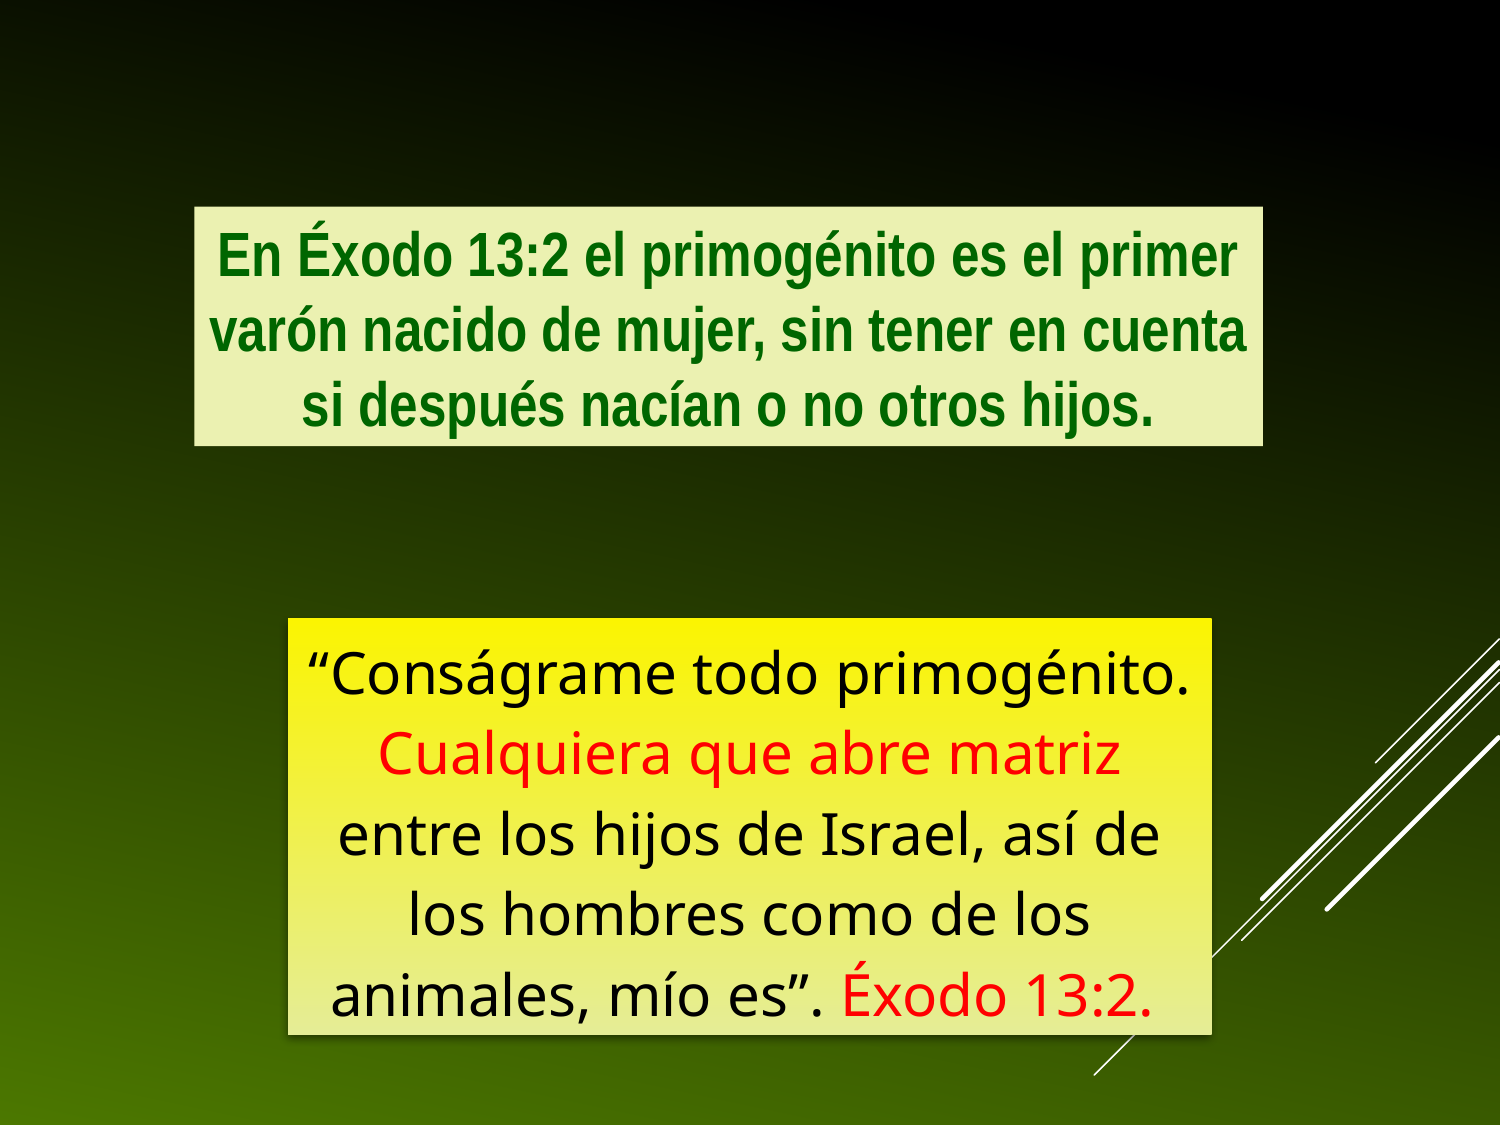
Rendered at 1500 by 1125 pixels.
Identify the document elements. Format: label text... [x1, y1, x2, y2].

text_box “Conságrame todo primogénito. Cualquiera que abre matriz entre los hijos de Israel, así de los hombres como de los animales, mío es”. Éxodo 13:2. [288, 618, 1212, 1035]
text_box En Éxodo 13:2 el primogénito es el primer varón nacido de mujer, sin tener en cuenta si después nacían o no otros hijos. [194, 206, 1263, 447]
